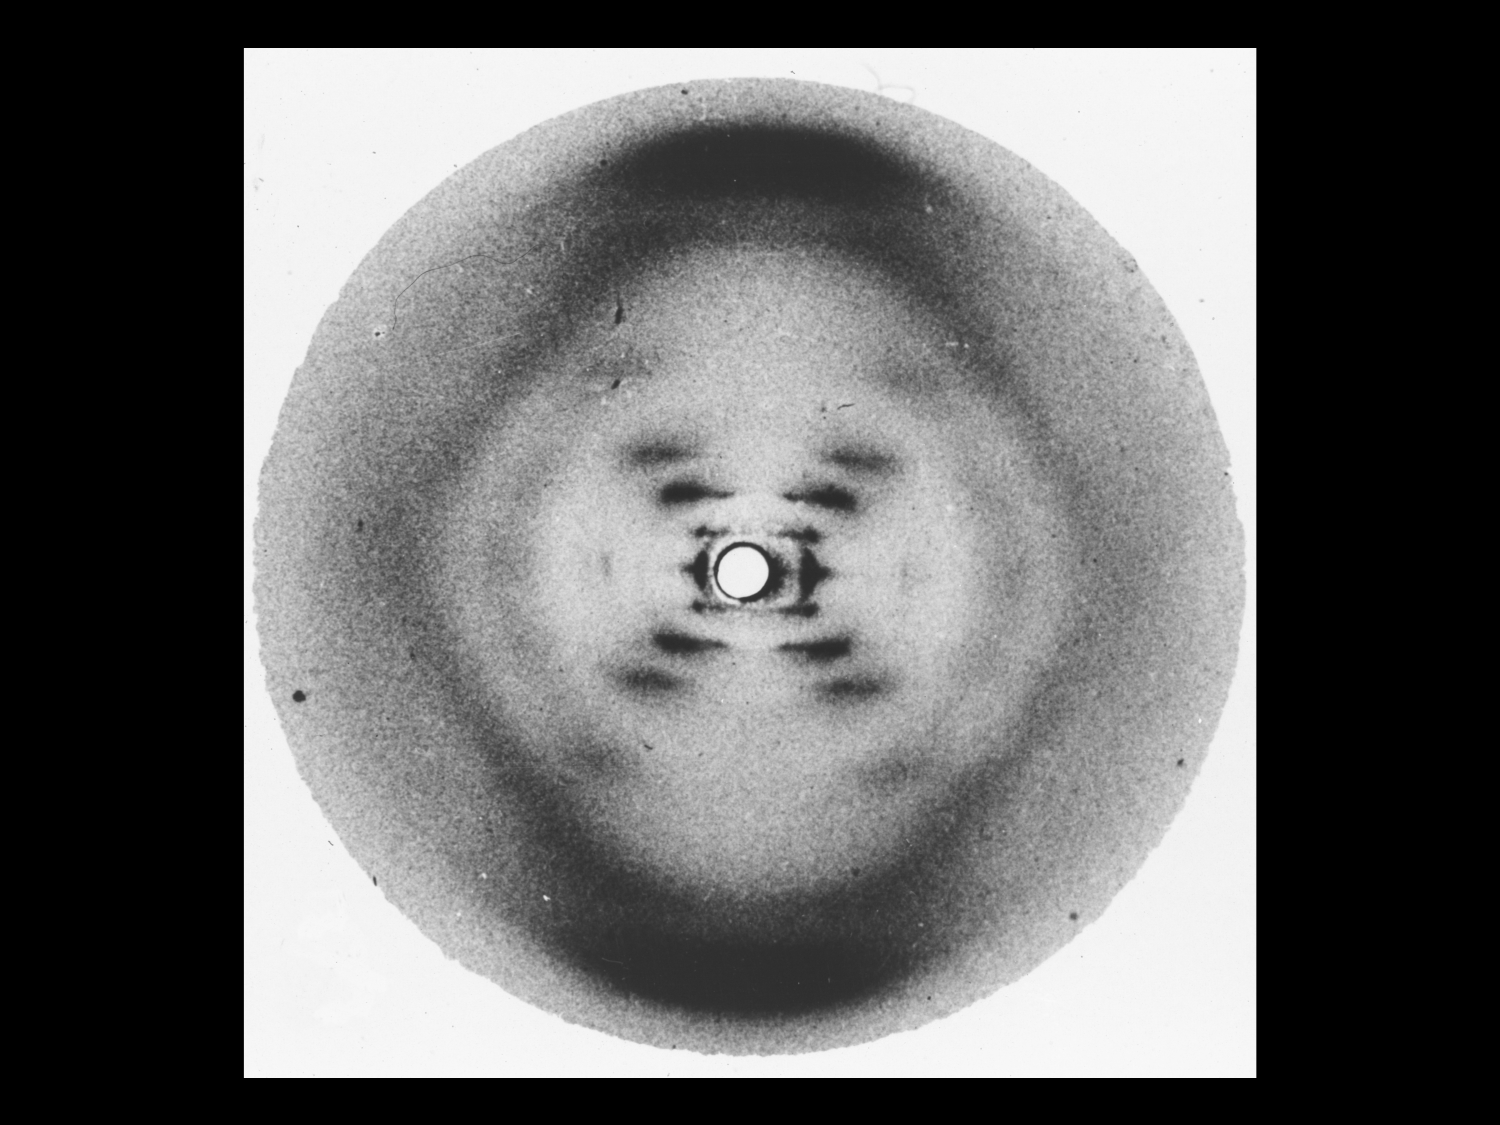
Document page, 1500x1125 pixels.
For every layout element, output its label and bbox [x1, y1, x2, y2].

picture [243, 47, 1257, 1078]
